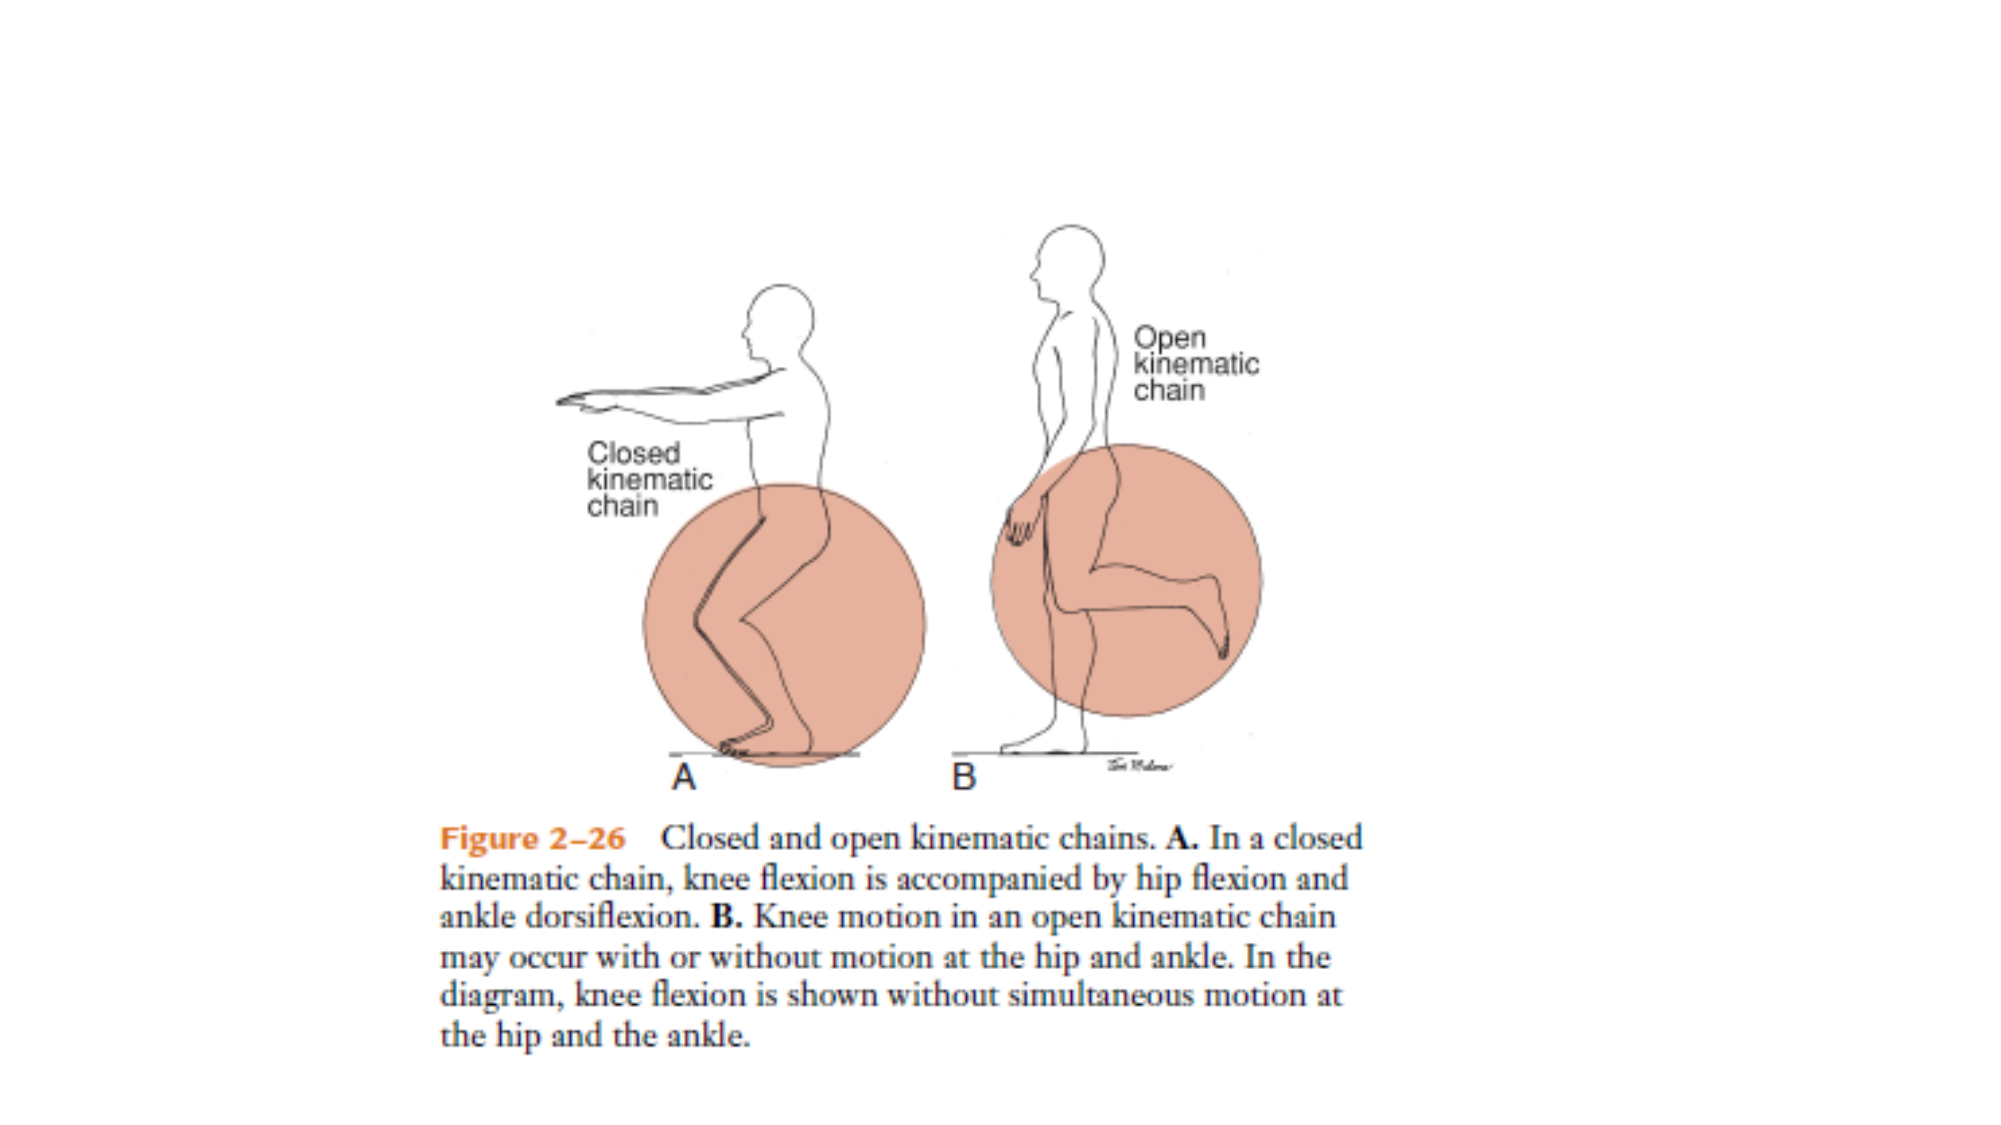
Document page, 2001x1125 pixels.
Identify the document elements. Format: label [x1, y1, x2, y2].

list [393, 161, 1479, 1070]
